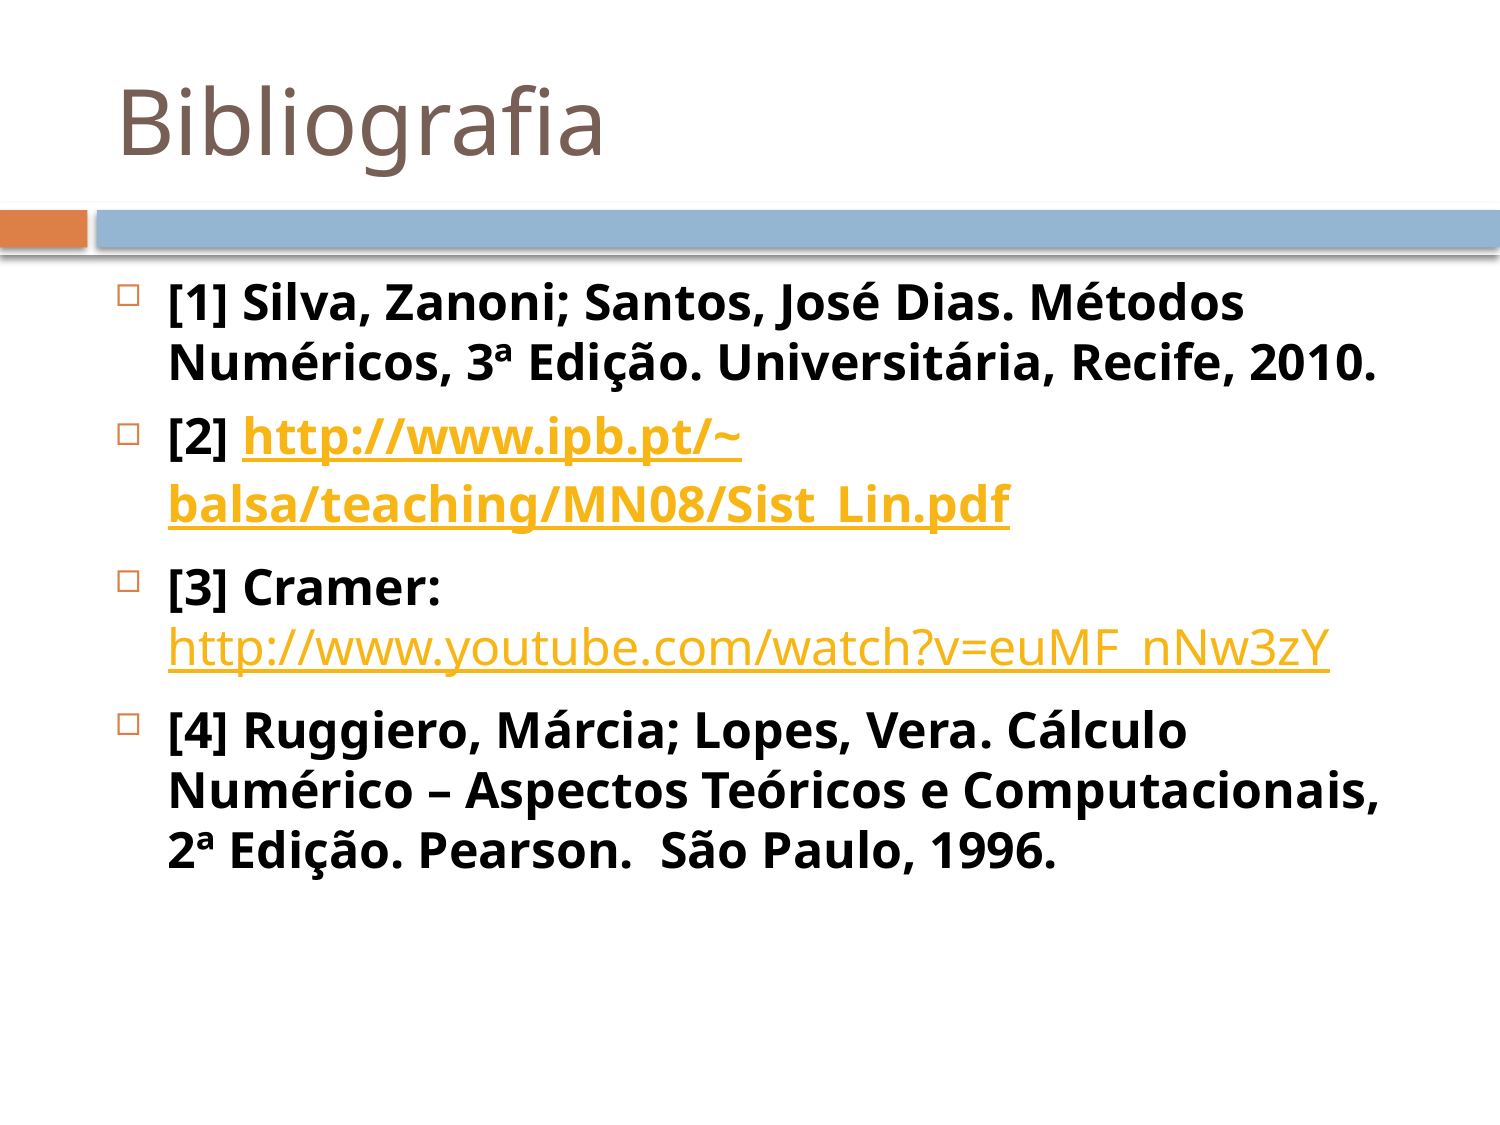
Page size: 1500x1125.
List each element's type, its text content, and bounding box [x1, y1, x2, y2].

title Bibliografia [100, 37, 1438, 200]
list [1] Silva, Zanoni; Santos, José Dias. Métodos Numéricos, 3ª Edição. Universitária, Recife, 2010. [2] http://www.ipb.pt/~balsa/teaching/MN08/Sist_Lin.pdf [3] Cramer: http://www.youtube.com/watch?v=euMF_nNw3zY [4] Ruggiero, Márcia; Lopes, Vera. Cálculo Numérico – Aspectos Teóricos e Computacionais, 2ª Edição. Pearson. São Paulo, 1996. [100, 262, 1438, 1000]
